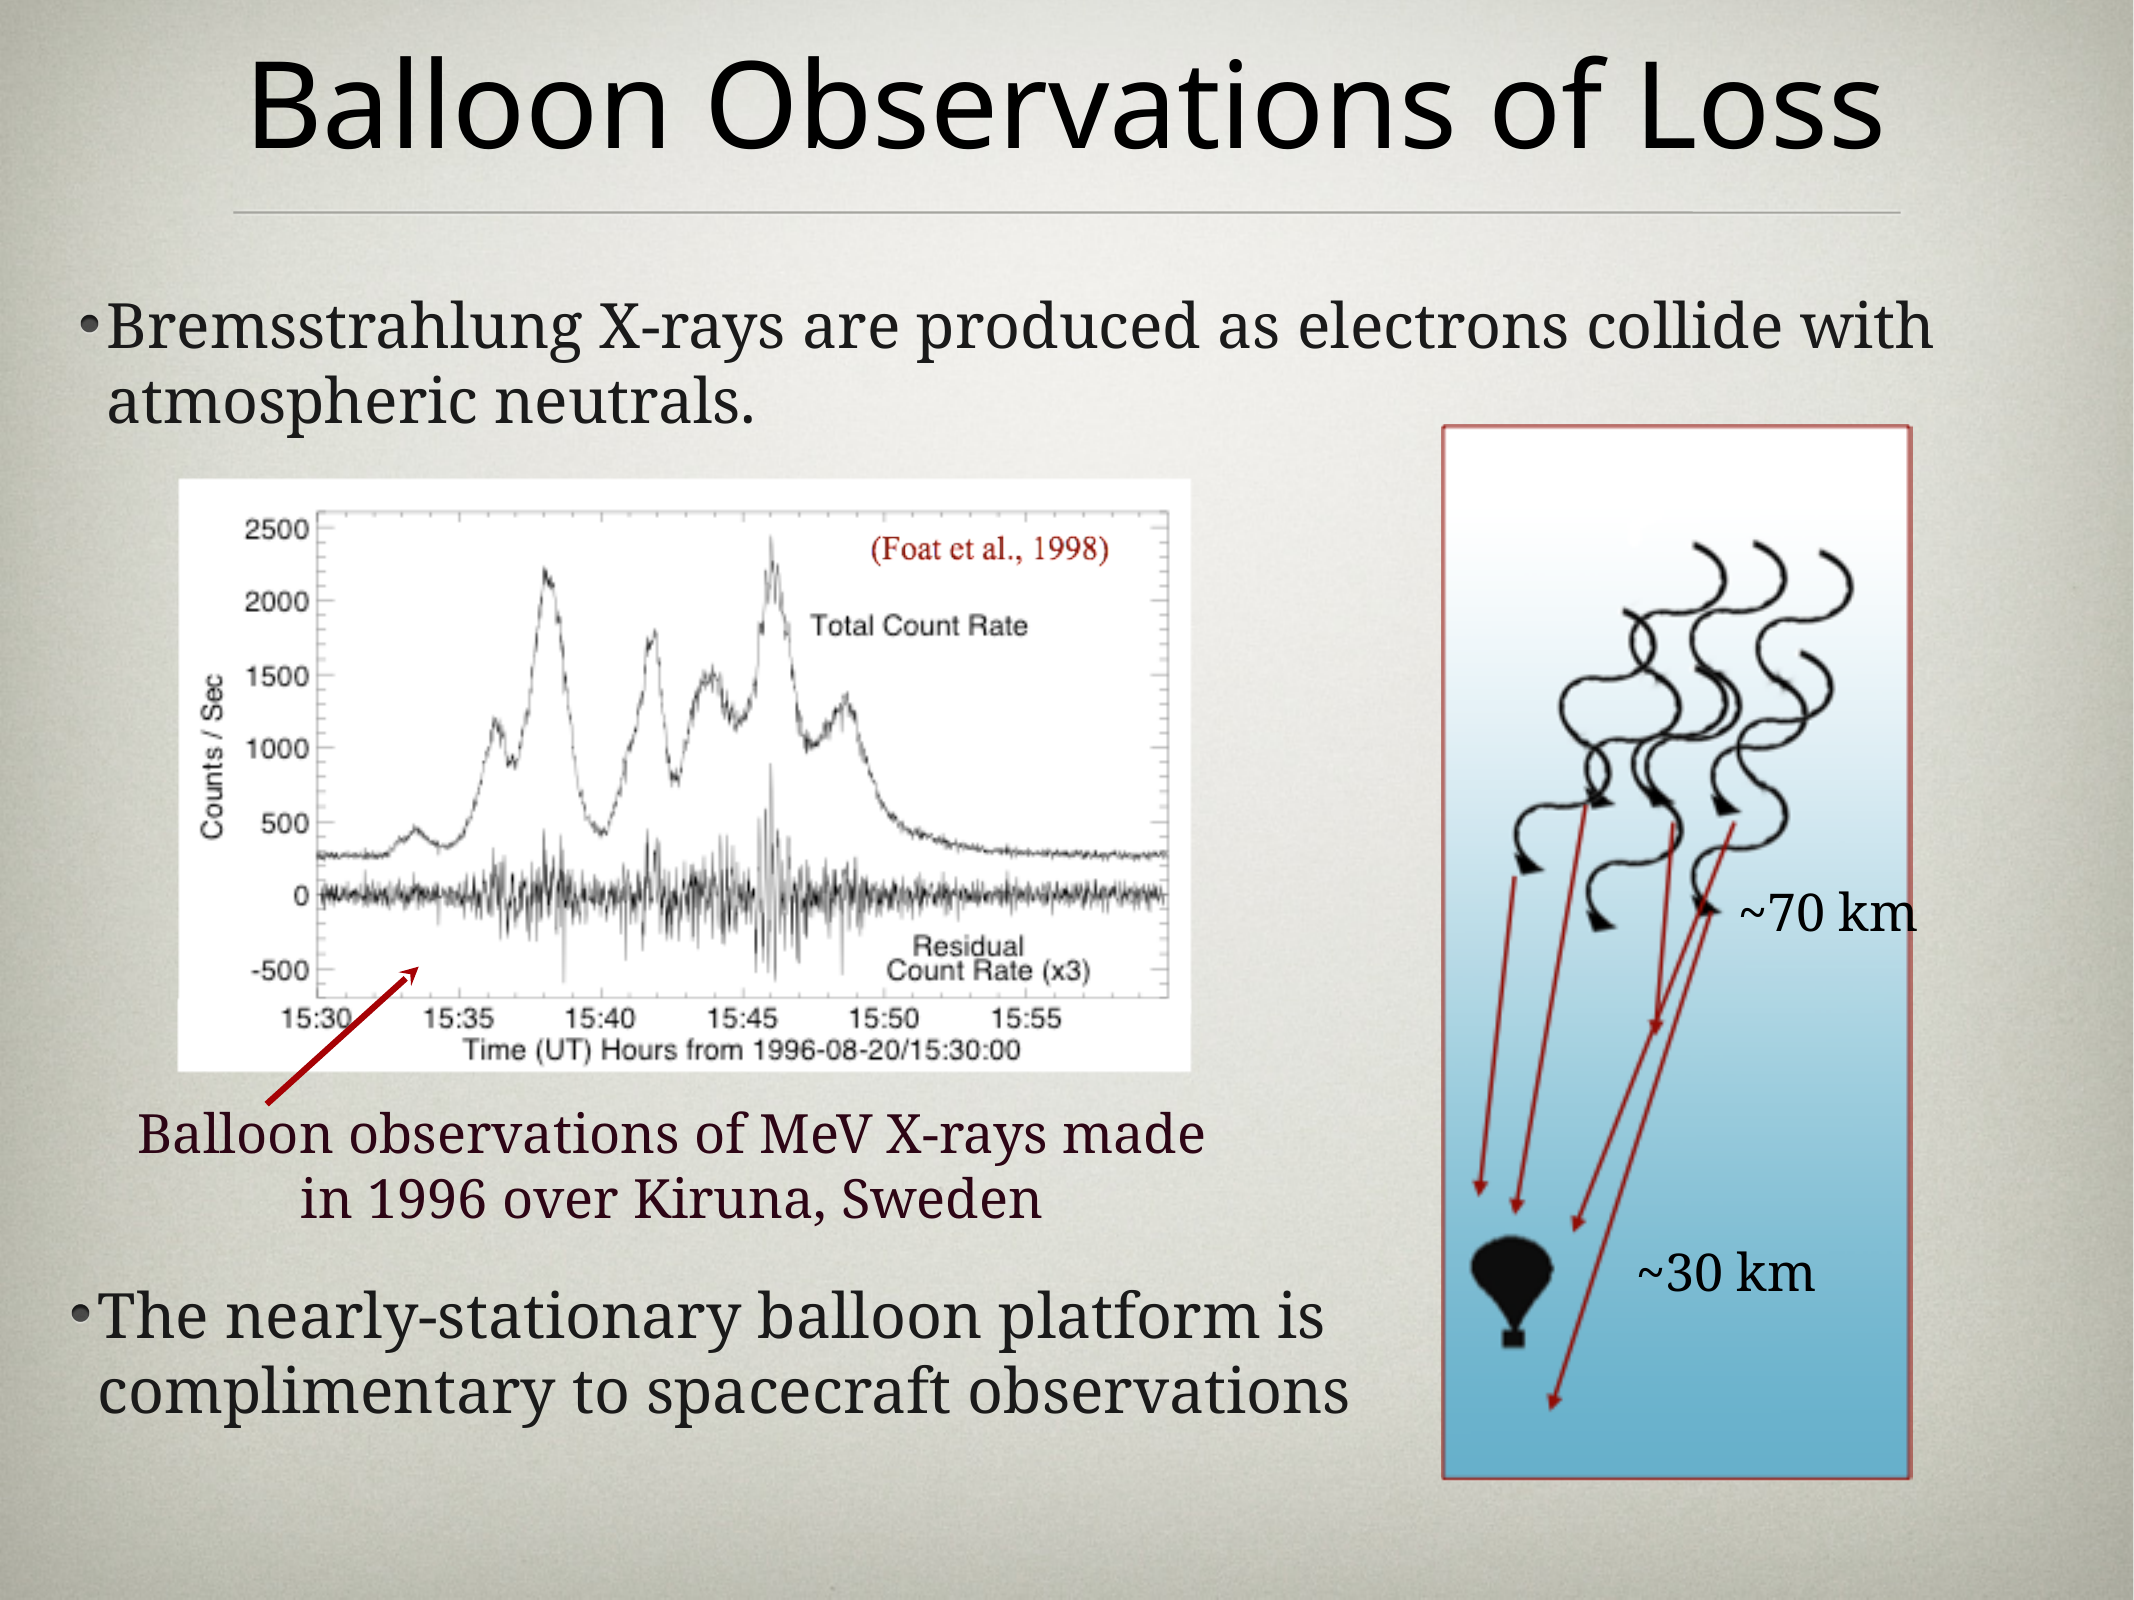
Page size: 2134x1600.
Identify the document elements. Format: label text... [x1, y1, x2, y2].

text_box The nearly-stationary balloon platform is complimentary to spacecraft observations [70, 1255, 1488, 1522]
text_box Balloon Observations of Loss [89, 0, 2042, 173]
text_box Balloon observations of MeV X-rays made in 1996 over Kiruna, Sweden [106, 1085, 1238, 1244]
text_box Bremsstrahlung X-rays are produced as electrons collide with atmospheric neutrals. [79, 265, 2011, 533]
picture [0, 0, 2134, 1600]
